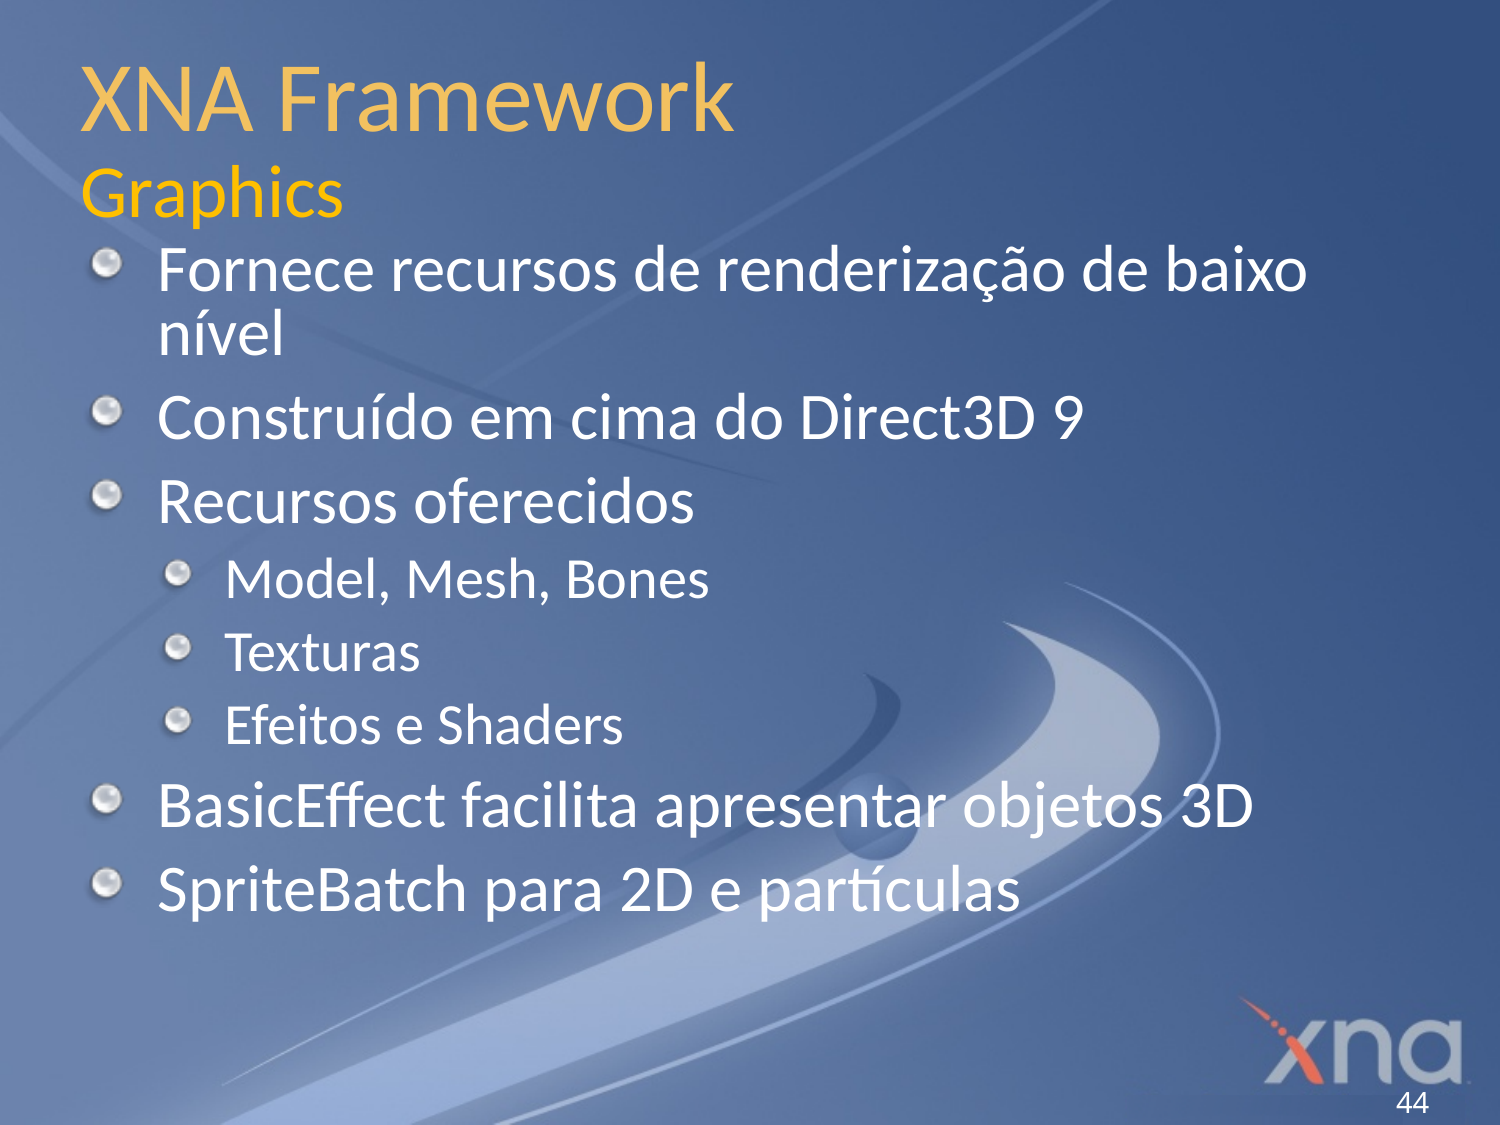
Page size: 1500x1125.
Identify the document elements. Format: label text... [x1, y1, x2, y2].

picture [0, 0, 1500, 1125]
title XNA Framework Graphics [65, 37, 1451, 226]
list Fornece recursos de renderização de baixo nível Construído em cima do Direct3D 9 Recursos oferecidos Model, Mesh, Bones Texturas Efeitos e Shaders BasicEffect facilita apresentar objetos 3D SpriteBatch para 2D e partículas [68, 232, 1448, 1031]
